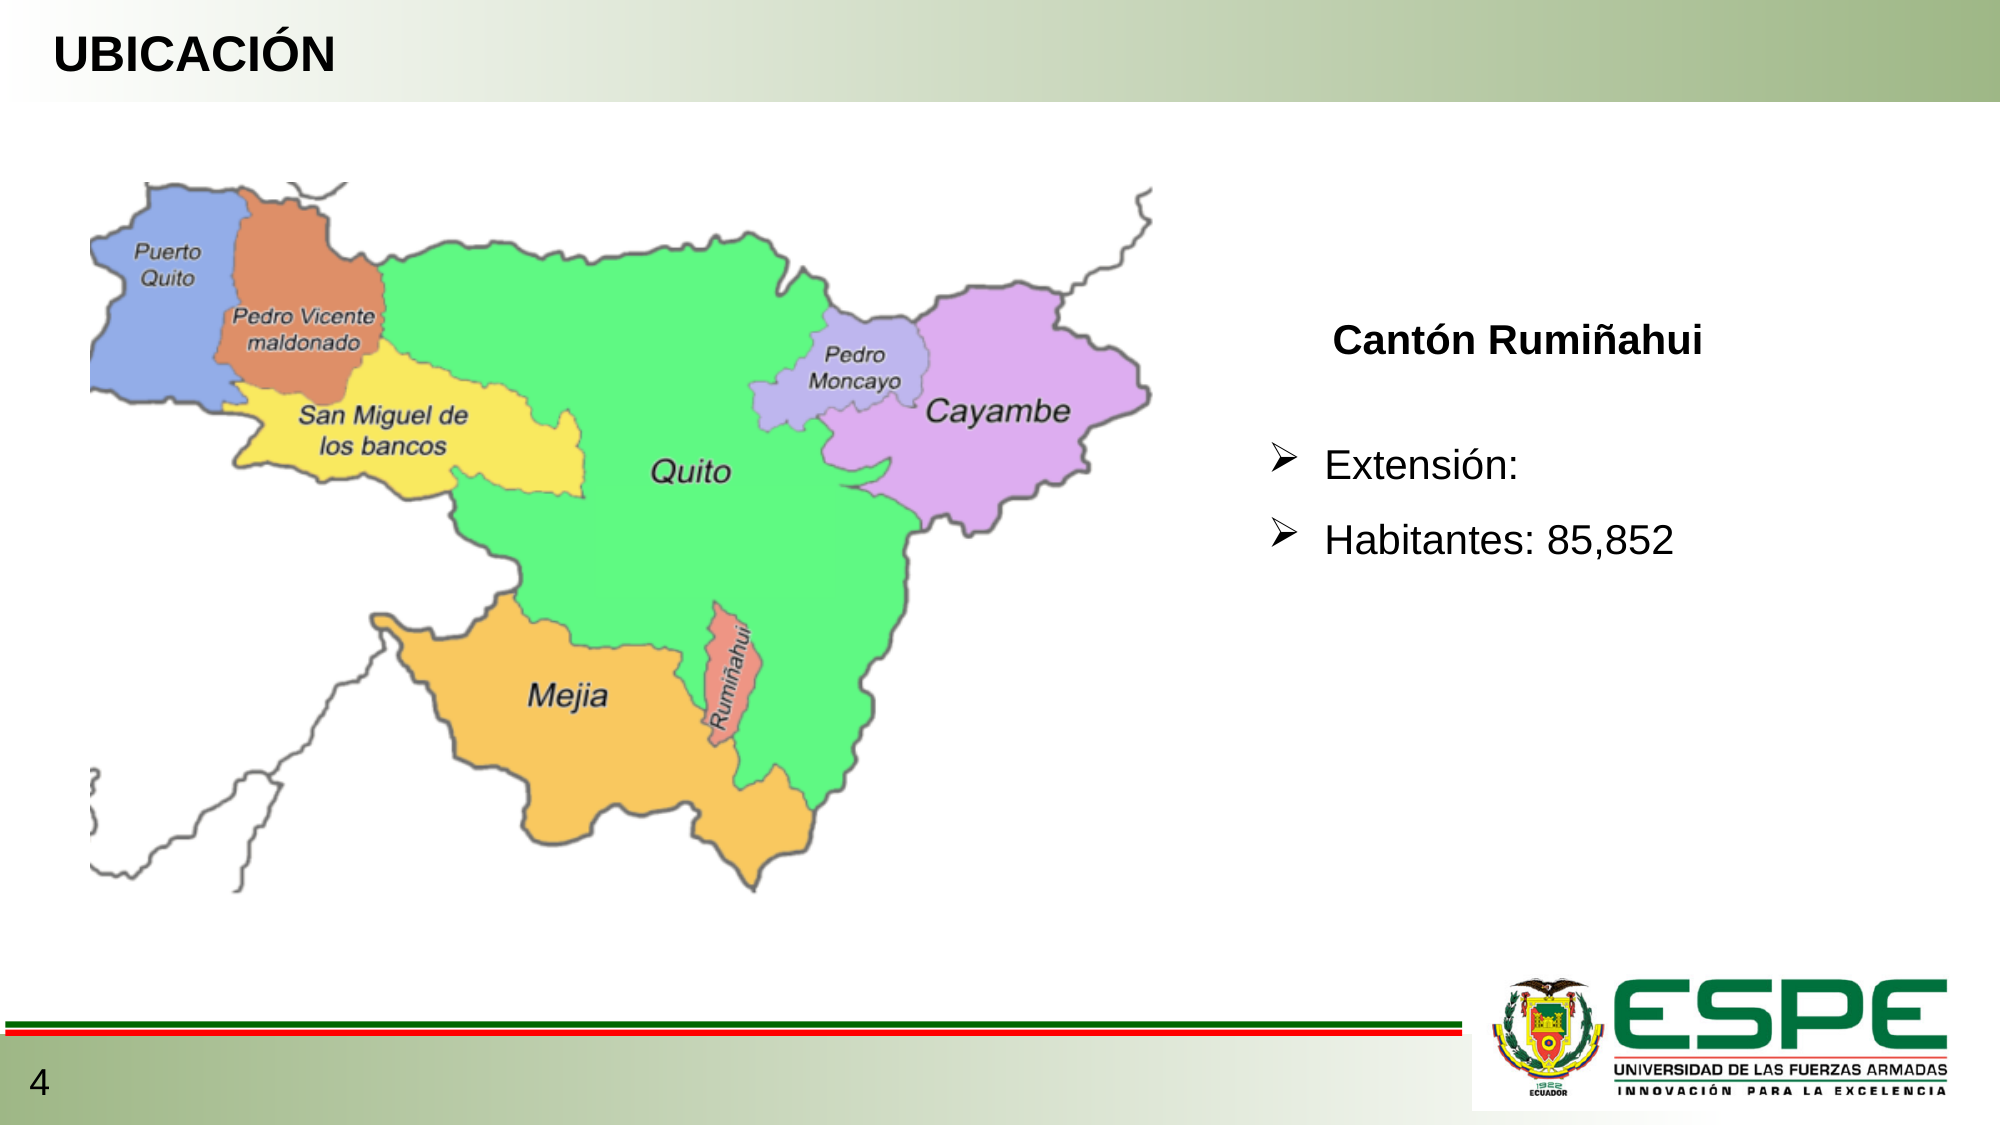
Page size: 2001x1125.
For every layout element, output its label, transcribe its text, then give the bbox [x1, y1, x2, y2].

text_box UBICACIÓN [38, 14, 366, 89]
text_box 4 [14, 1050, 91, 1110]
picture [90, 181, 1158, 896]
picture [1472, 963, 1977, 1111]
text_box Cantón Rumiñahui [1317, 305, 1730, 371]
